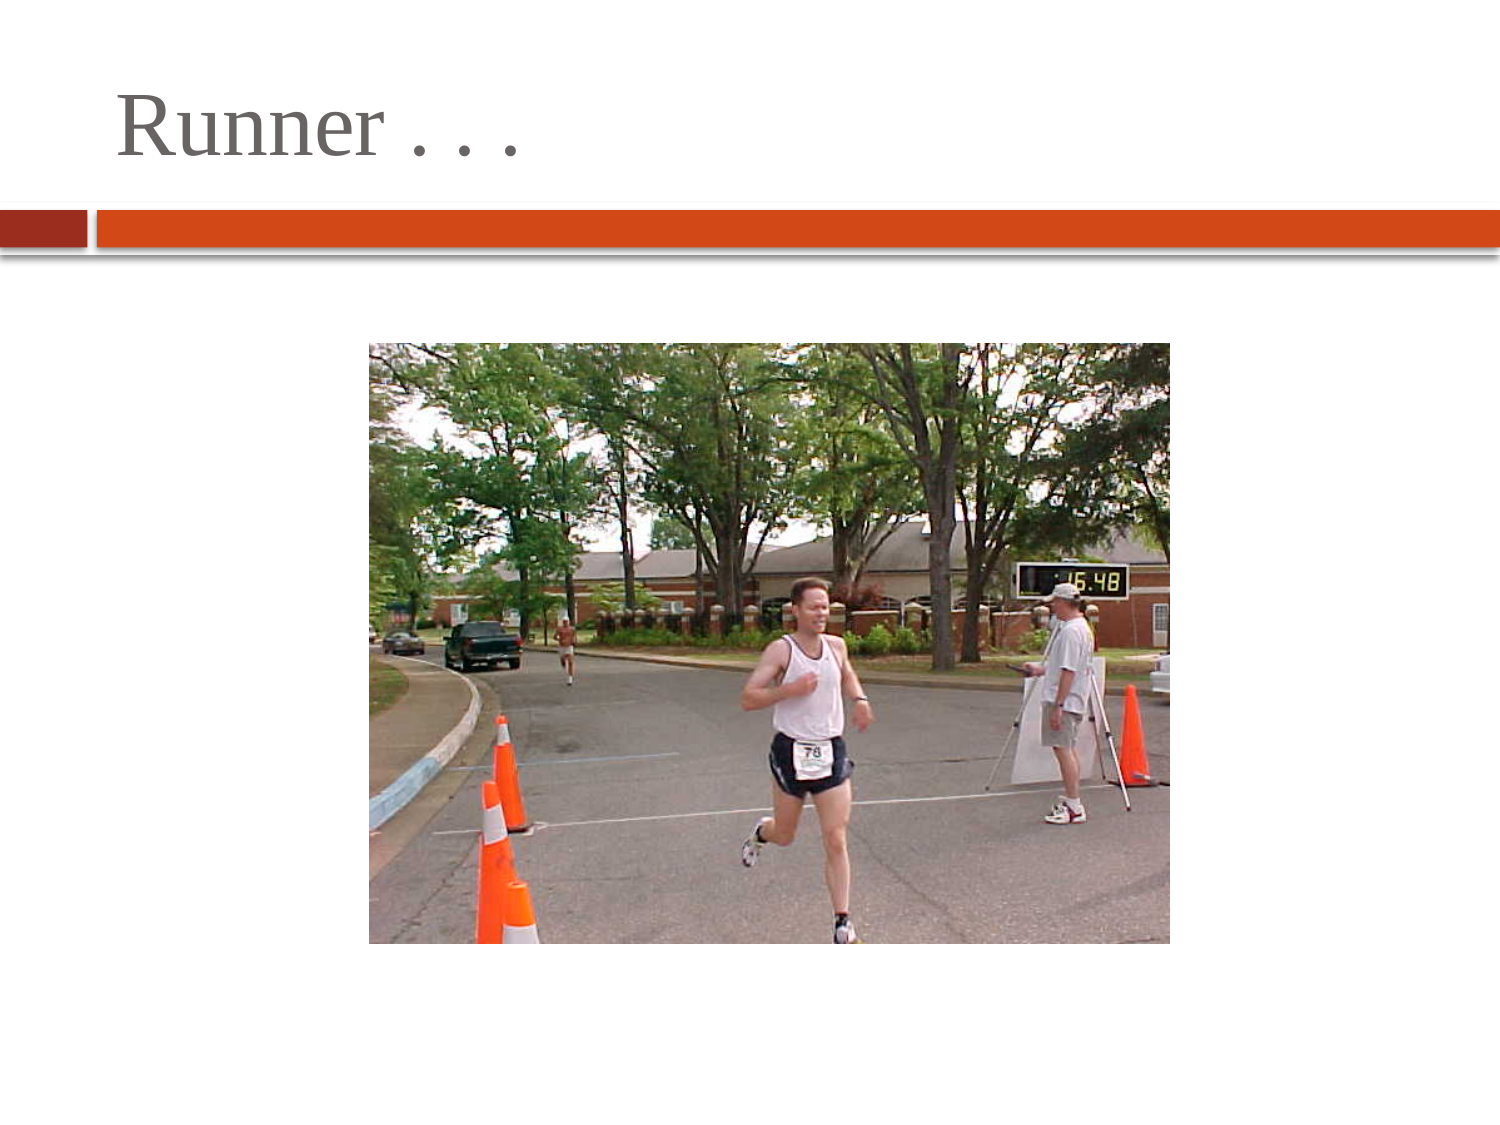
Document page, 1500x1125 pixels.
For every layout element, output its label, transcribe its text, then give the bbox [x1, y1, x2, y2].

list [368, 343, 1170, 944]
title Runner . . . [100, 37, 1438, 200]
